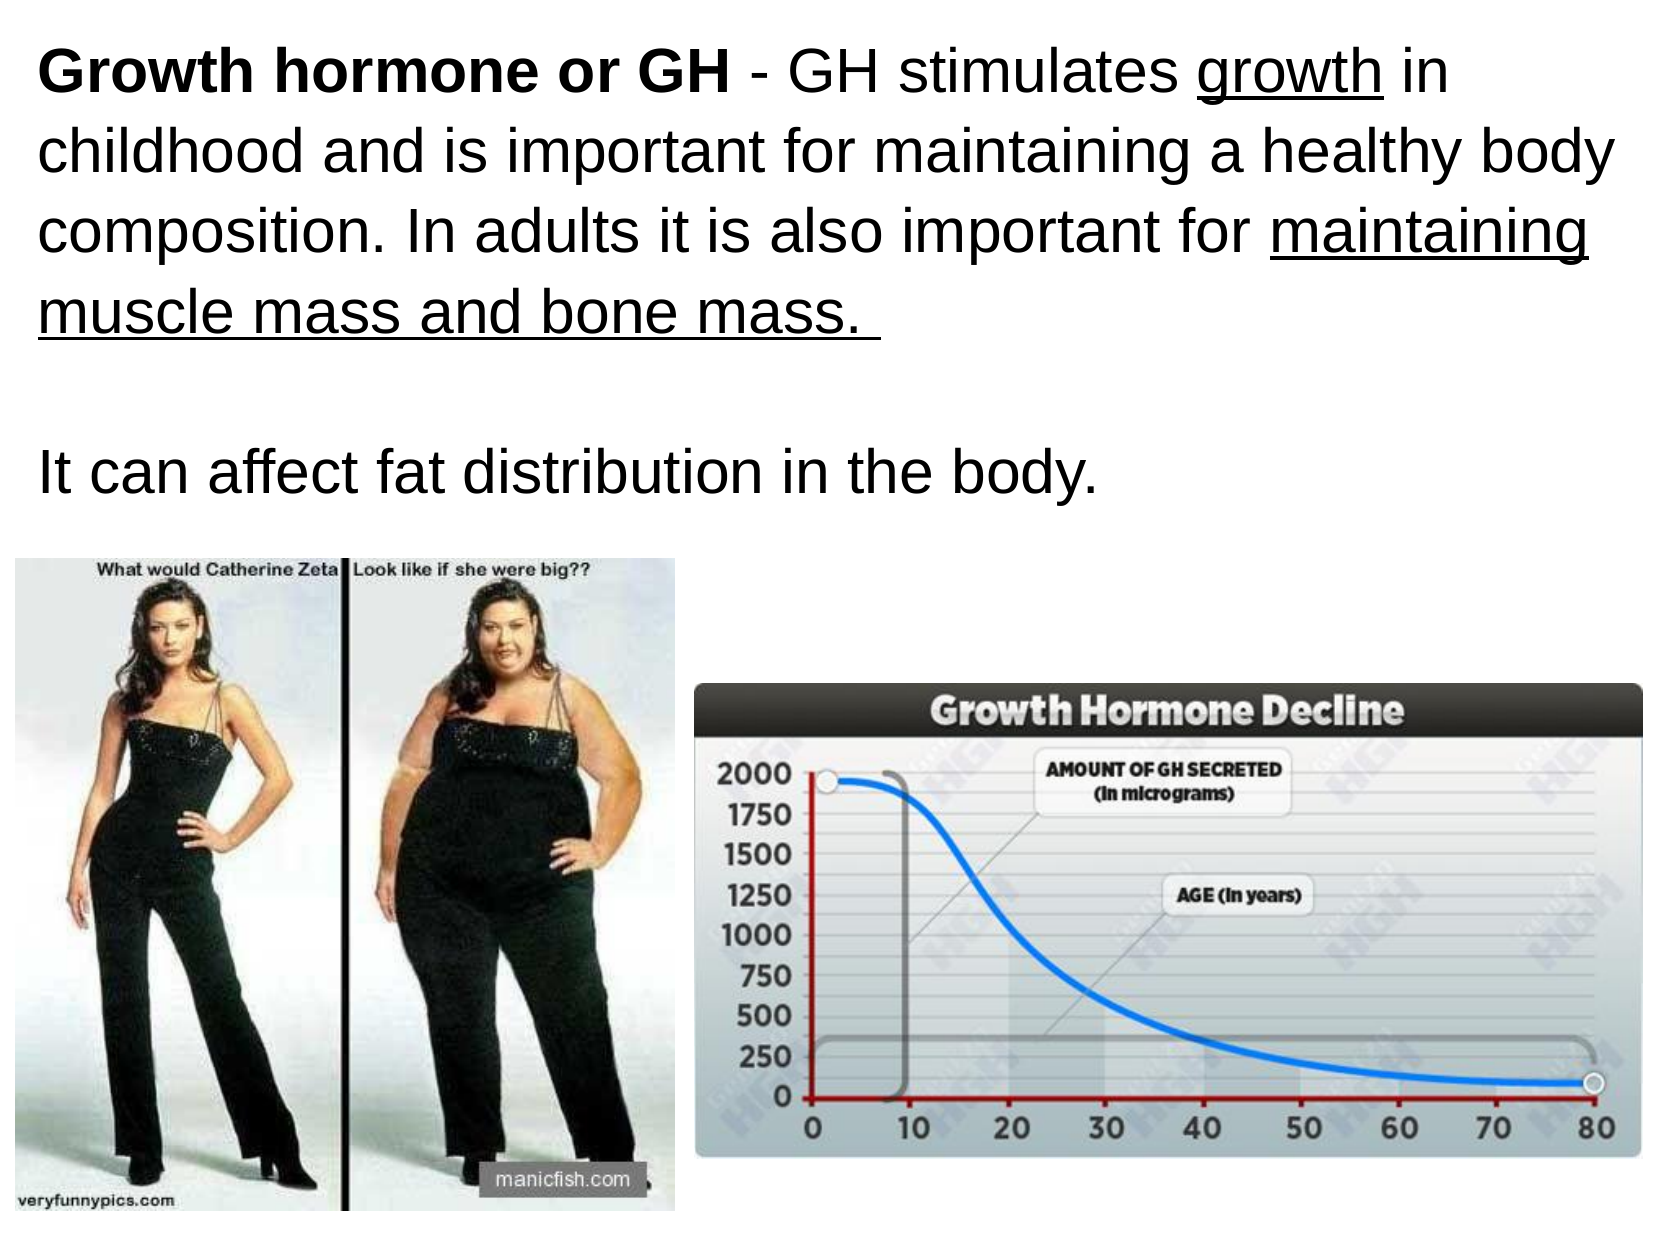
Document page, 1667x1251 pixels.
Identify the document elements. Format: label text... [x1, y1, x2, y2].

picture [15, 558, 675, 1211]
text_box Growth hormone or GH - GH stimulates growth in childhood and is important for maintaining a healthy body composition. In adults it is also important for maintaining muscle mass and bone mass. It can affect fat distribution in the body. [31, 18, 1667, 517]
picture [693, 682, 1643, 1159]
